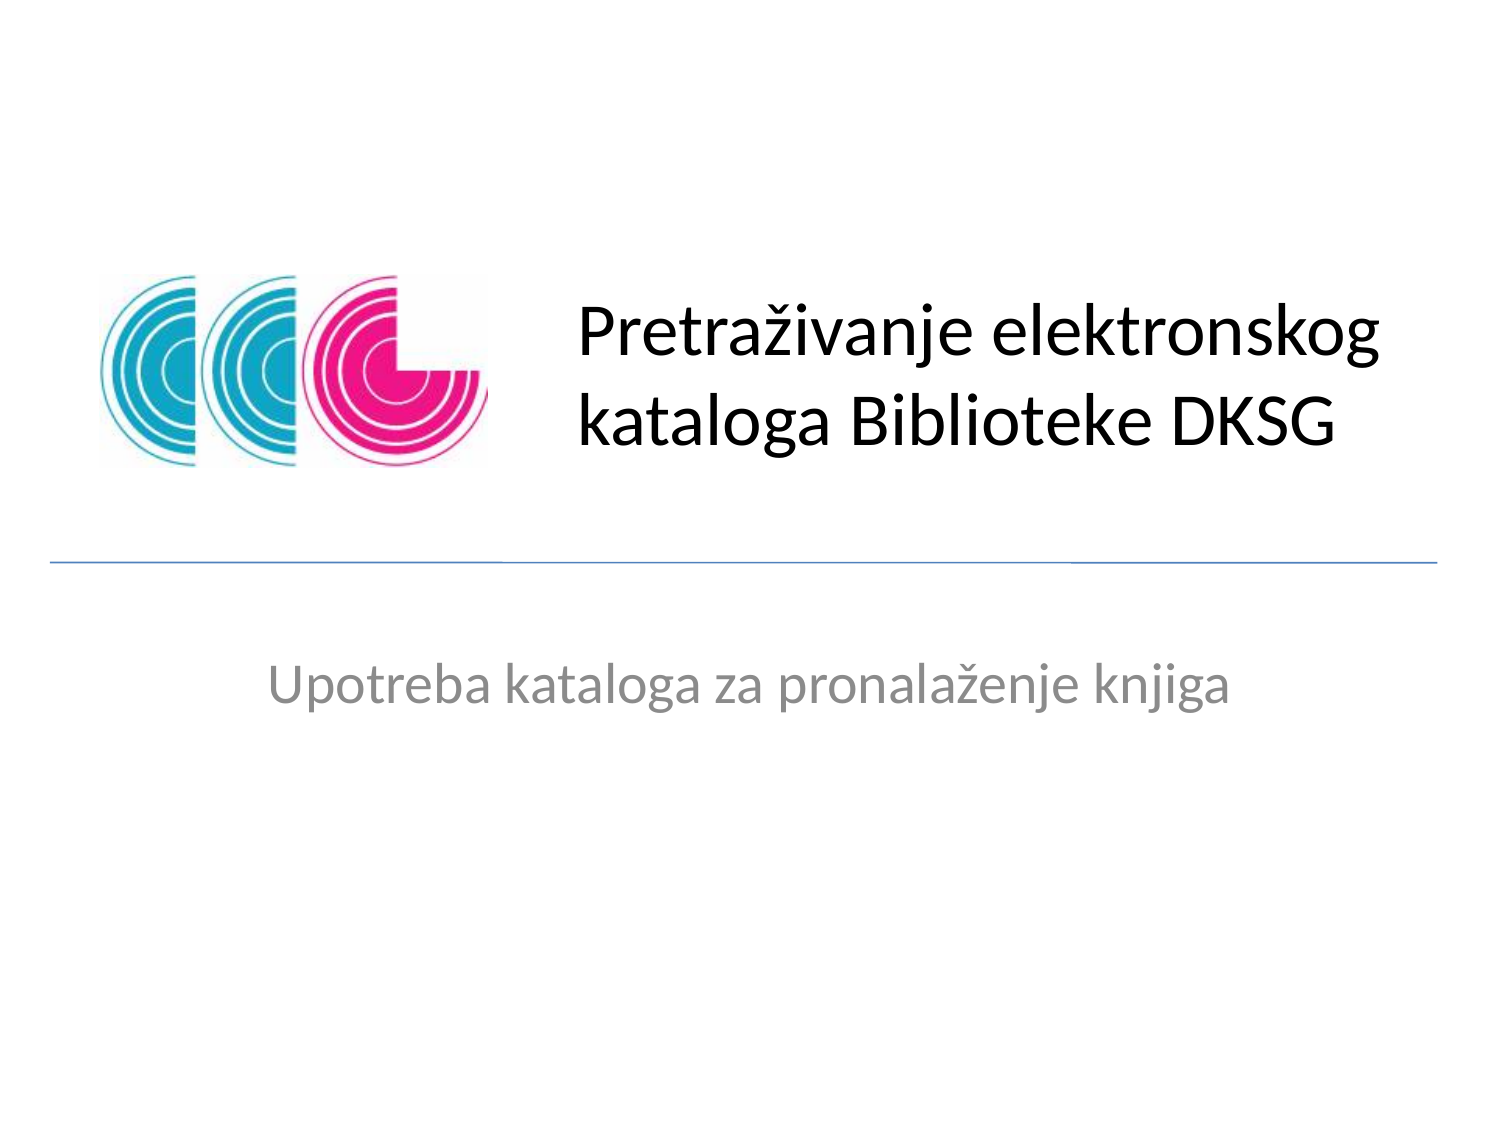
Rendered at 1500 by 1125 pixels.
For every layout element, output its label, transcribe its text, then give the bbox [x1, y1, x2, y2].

subtitle Upotreba kataloga za pronalaženje knjiga [225, 637, 1275, 775]
picture [99, 274, 488, 468]
title Pretraživanje elektronskog kataloga Biblioteke DKSG [562, 237, 1438, 504]
